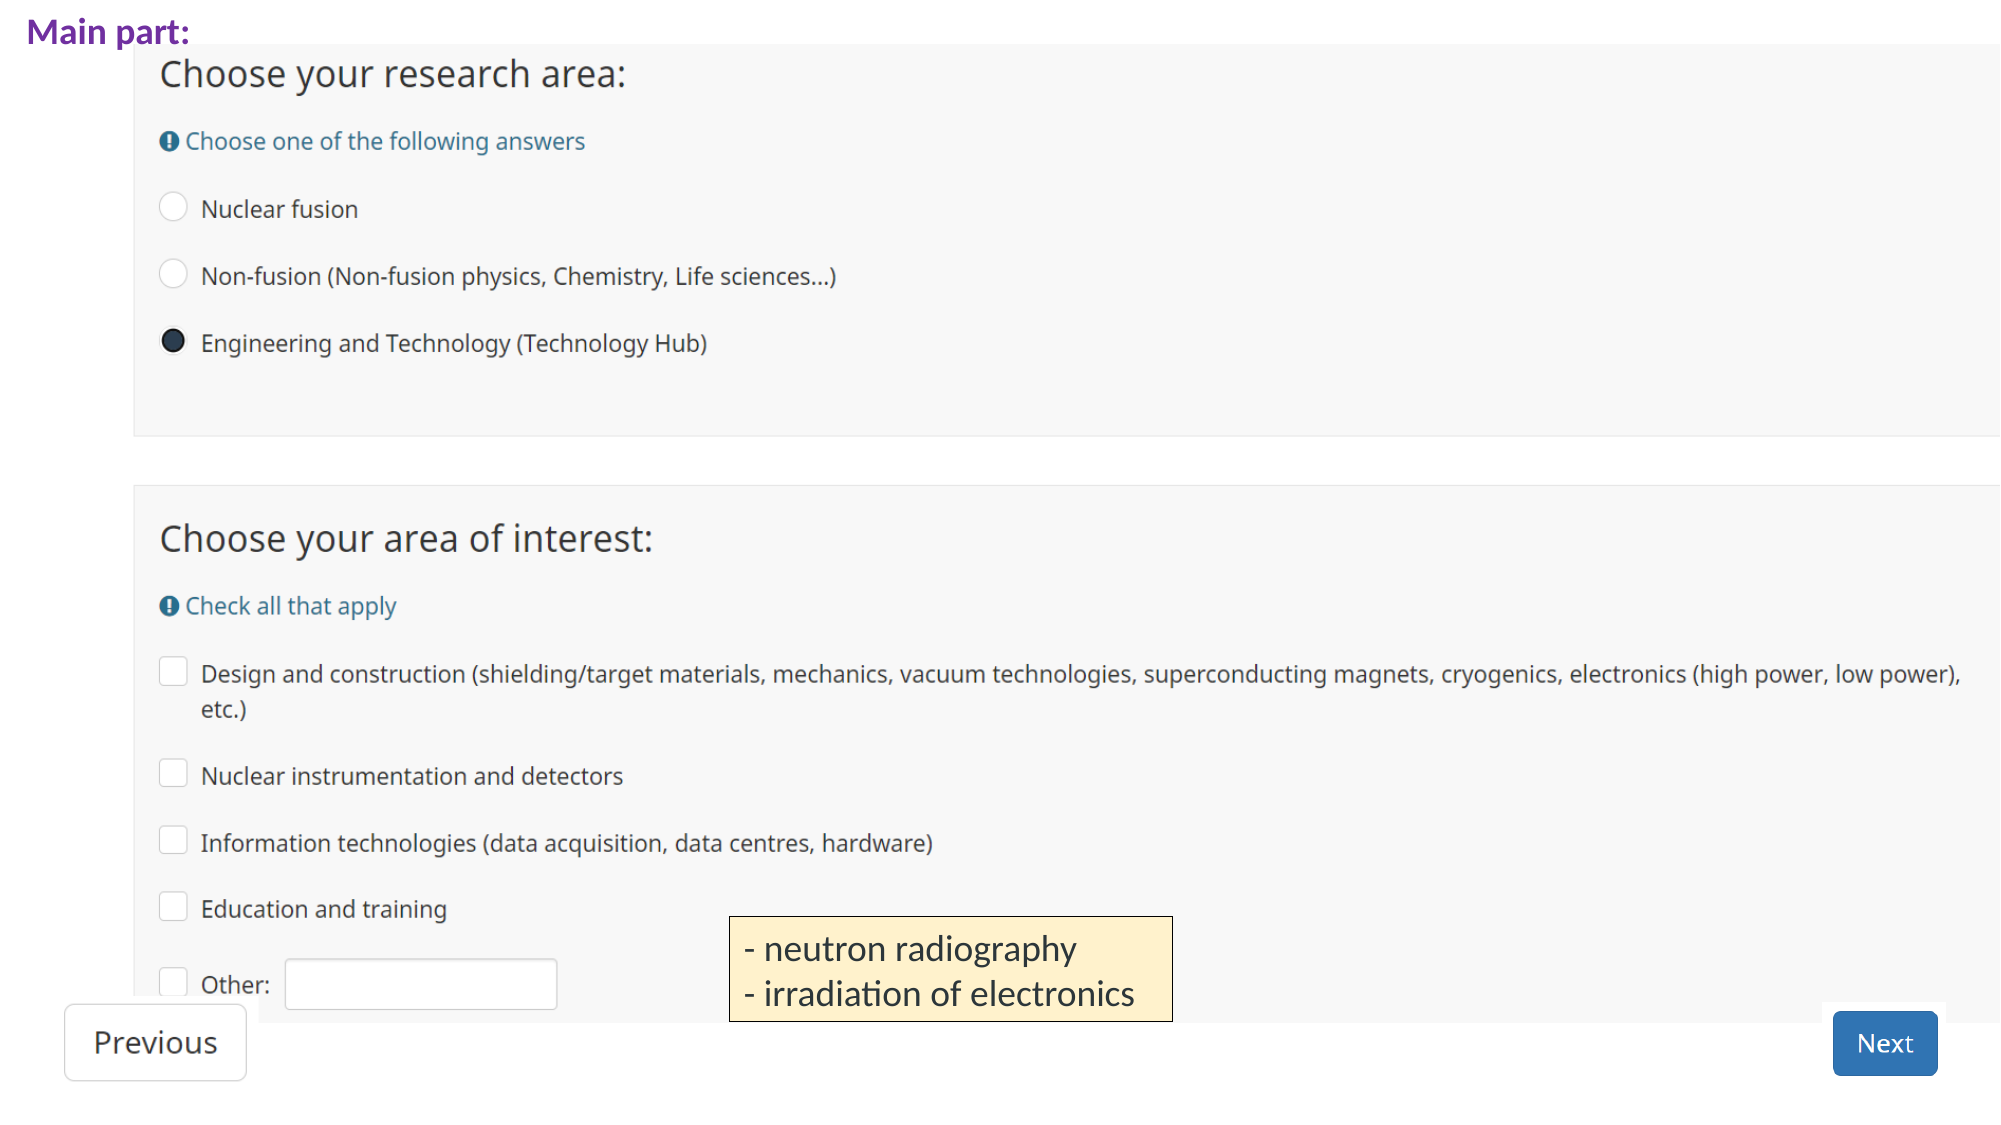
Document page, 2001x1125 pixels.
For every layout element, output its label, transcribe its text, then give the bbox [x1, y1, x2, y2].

text_box Main part: [11, 0, 206, 60]
picture [109, 44, 2000, 1023]
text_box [63, 996, 259, 1098]
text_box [1822, 1002, 1946, 1091]
